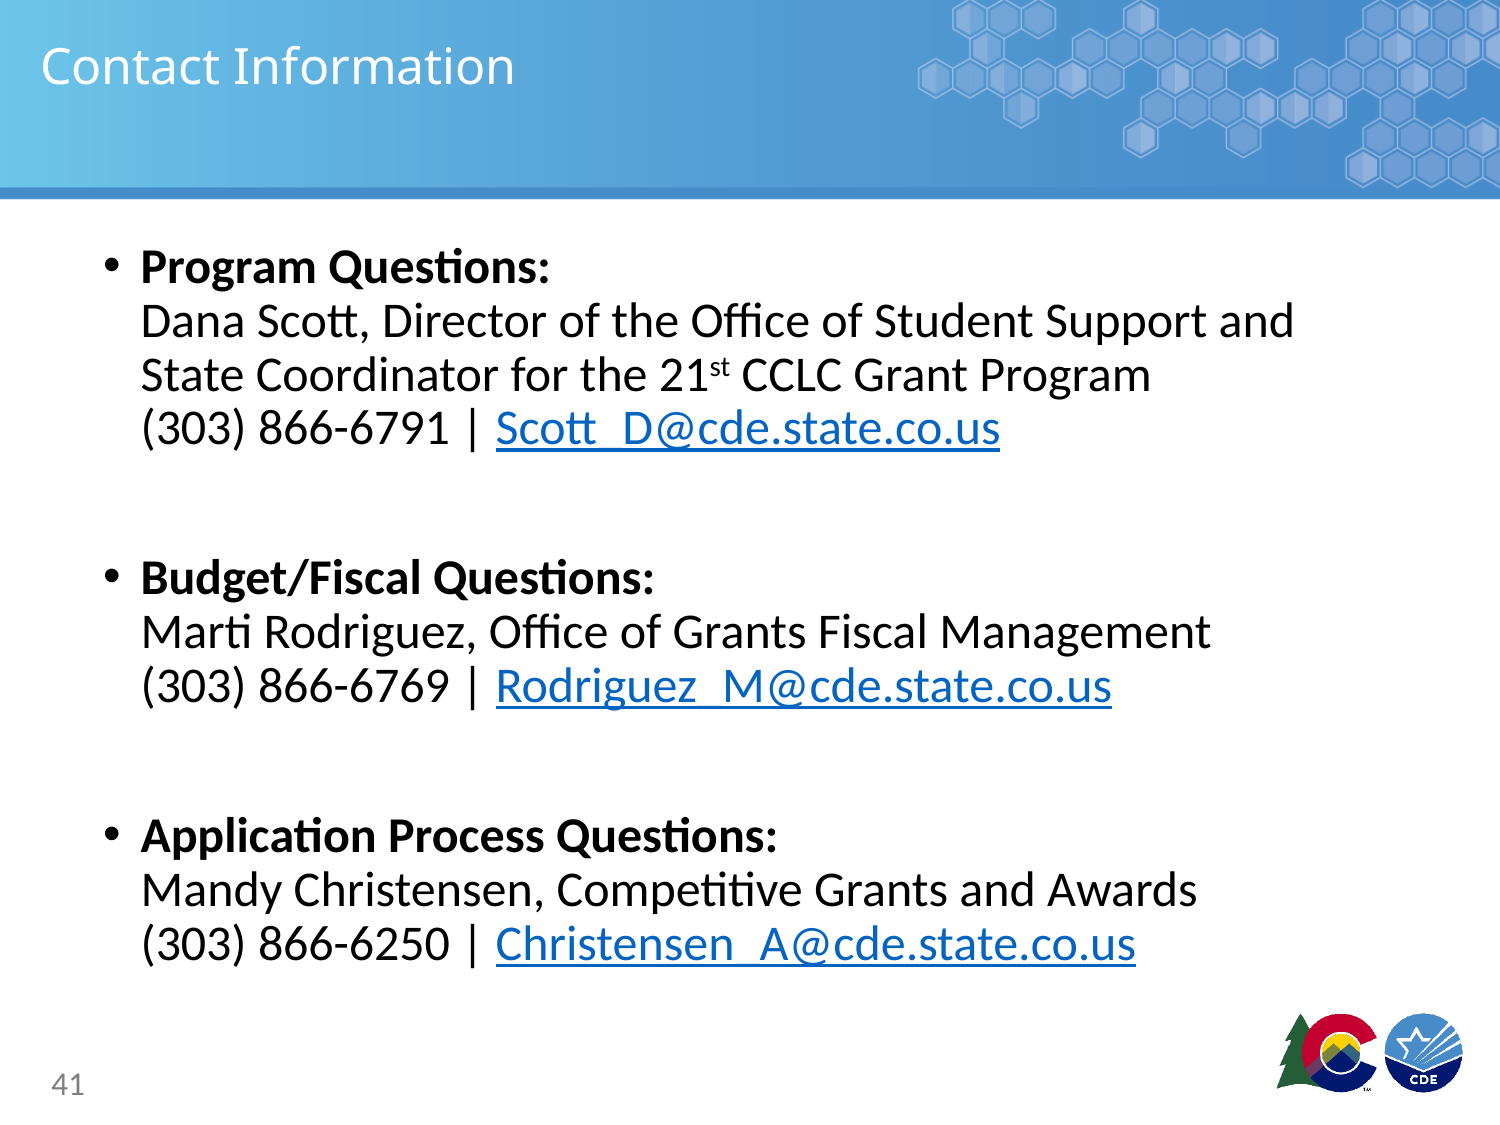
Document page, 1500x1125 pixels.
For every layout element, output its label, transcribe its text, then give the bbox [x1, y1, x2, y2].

slide_number 41 [36, 1054, 375, 1115]
picture [0, 0, 1500, 200]
title Contact Information [40, 41, 1038, 166]
list Program Questions: Dana Scott, Director of the Office of Student Support and State Coordinator for the 21st CCLC Grant Program (303) 866-6791 | Scott_D@cde.state.co.us Budget/Fiscal Questions: Marti Rodriguez, Office of Grants Fiscal Management (303) 866-6769 | Rodriguez_M@cde.state.co.us Application Process Questions: Mandy Christensen, Competitive Grants and Awards (303) 866-6250 | Christensen_A@cde.state.co.us [103, 239, 1397, 1002]
picture [1275, 1012, 1463, 1093]
